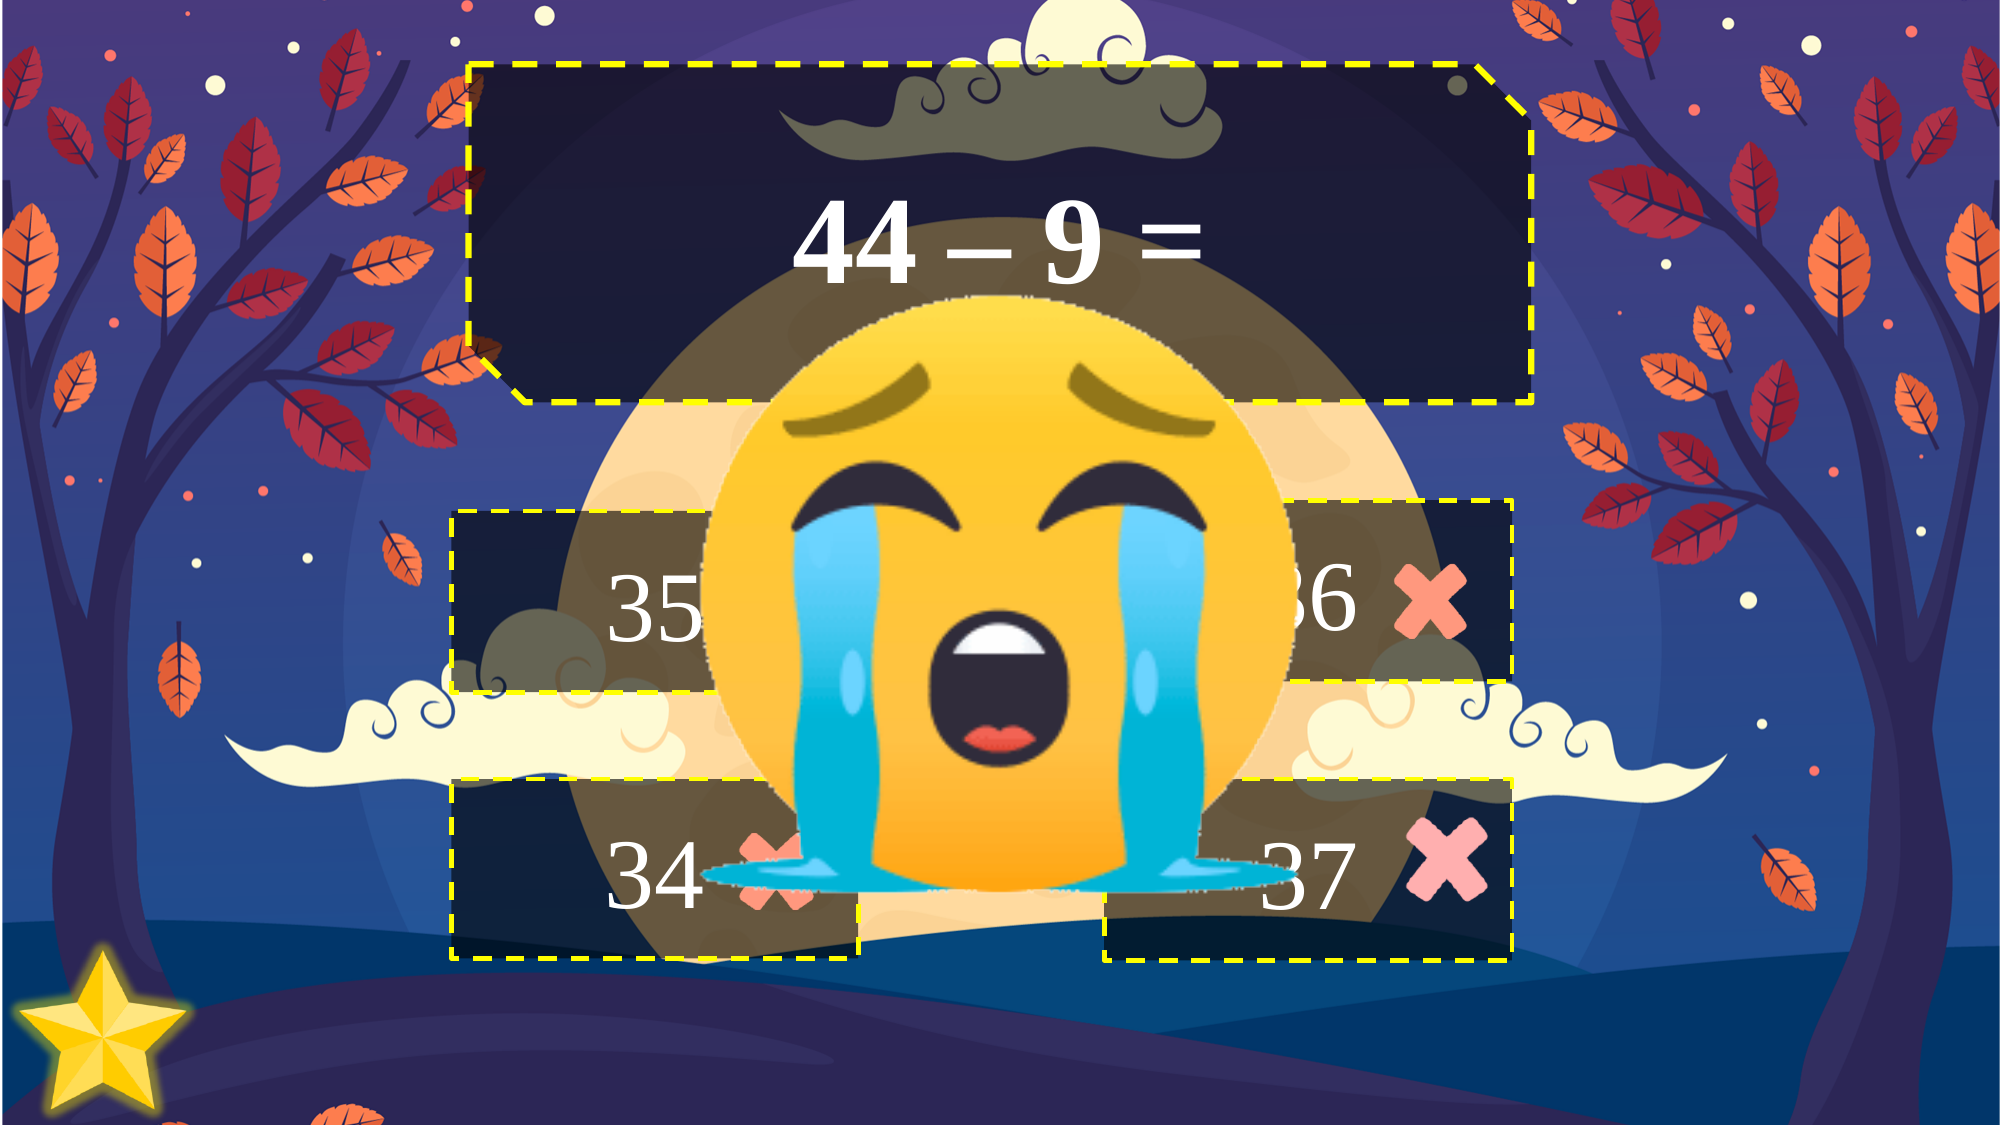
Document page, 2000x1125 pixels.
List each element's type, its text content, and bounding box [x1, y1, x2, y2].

text_box 37 [1368, 777, 1514, 963]
text_box 35 [449, 509, 631, 694]
picture [0, 0, 2000, 1125]
text_box 36 [1369, 498, 1514, 684]
text_box 34 [449, 777, 631, 960]
text_box 44 – 9 = [466, 62, 1534, 405]
